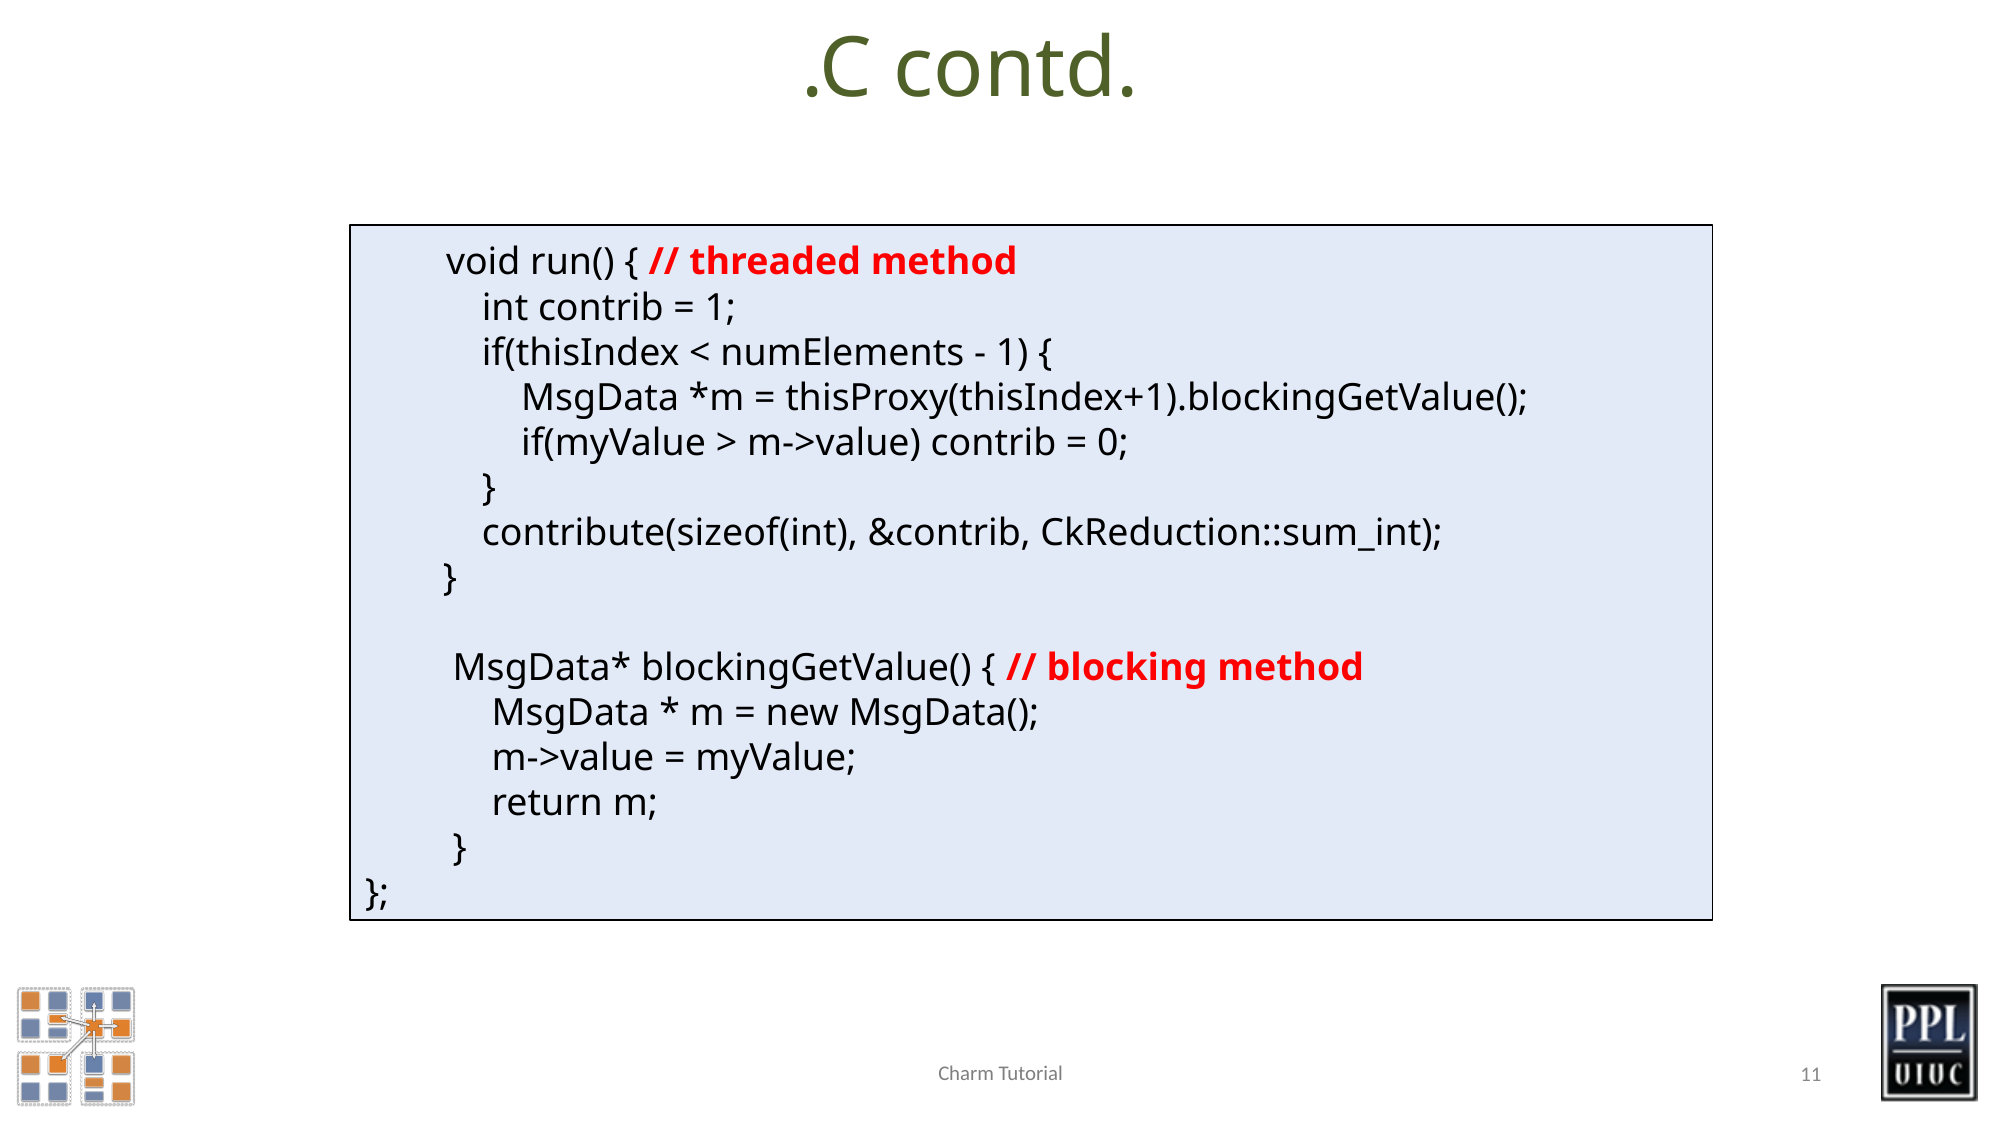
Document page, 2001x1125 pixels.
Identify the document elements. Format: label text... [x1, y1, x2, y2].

slide_number 11 [1625, 1042, 1837, 1103]
text_box .C contd. [299, 5, 1663, 125]
picture [1881, 984, 1978, 1107]
text_box void run() { // threaded method int contrib = 1; if(thisIndex < numElements - 1) { MsgData *m = thisProxy(thisIndex+1).blockingGetValue(); if(myValue > m->value) contrib = 0; } contribute(sizeof(int), &contrib, CkReduction::sum_int); } MsgData* blockingGetValue() { // blocking method MsgData * m = new MsgData(); m->value = myValue; return m; } }; [349, 224, 1713, 920]
footer Charm Tutorial [615, 1042, 1387, 1103]
picture [12, 982, 140, 1110]
